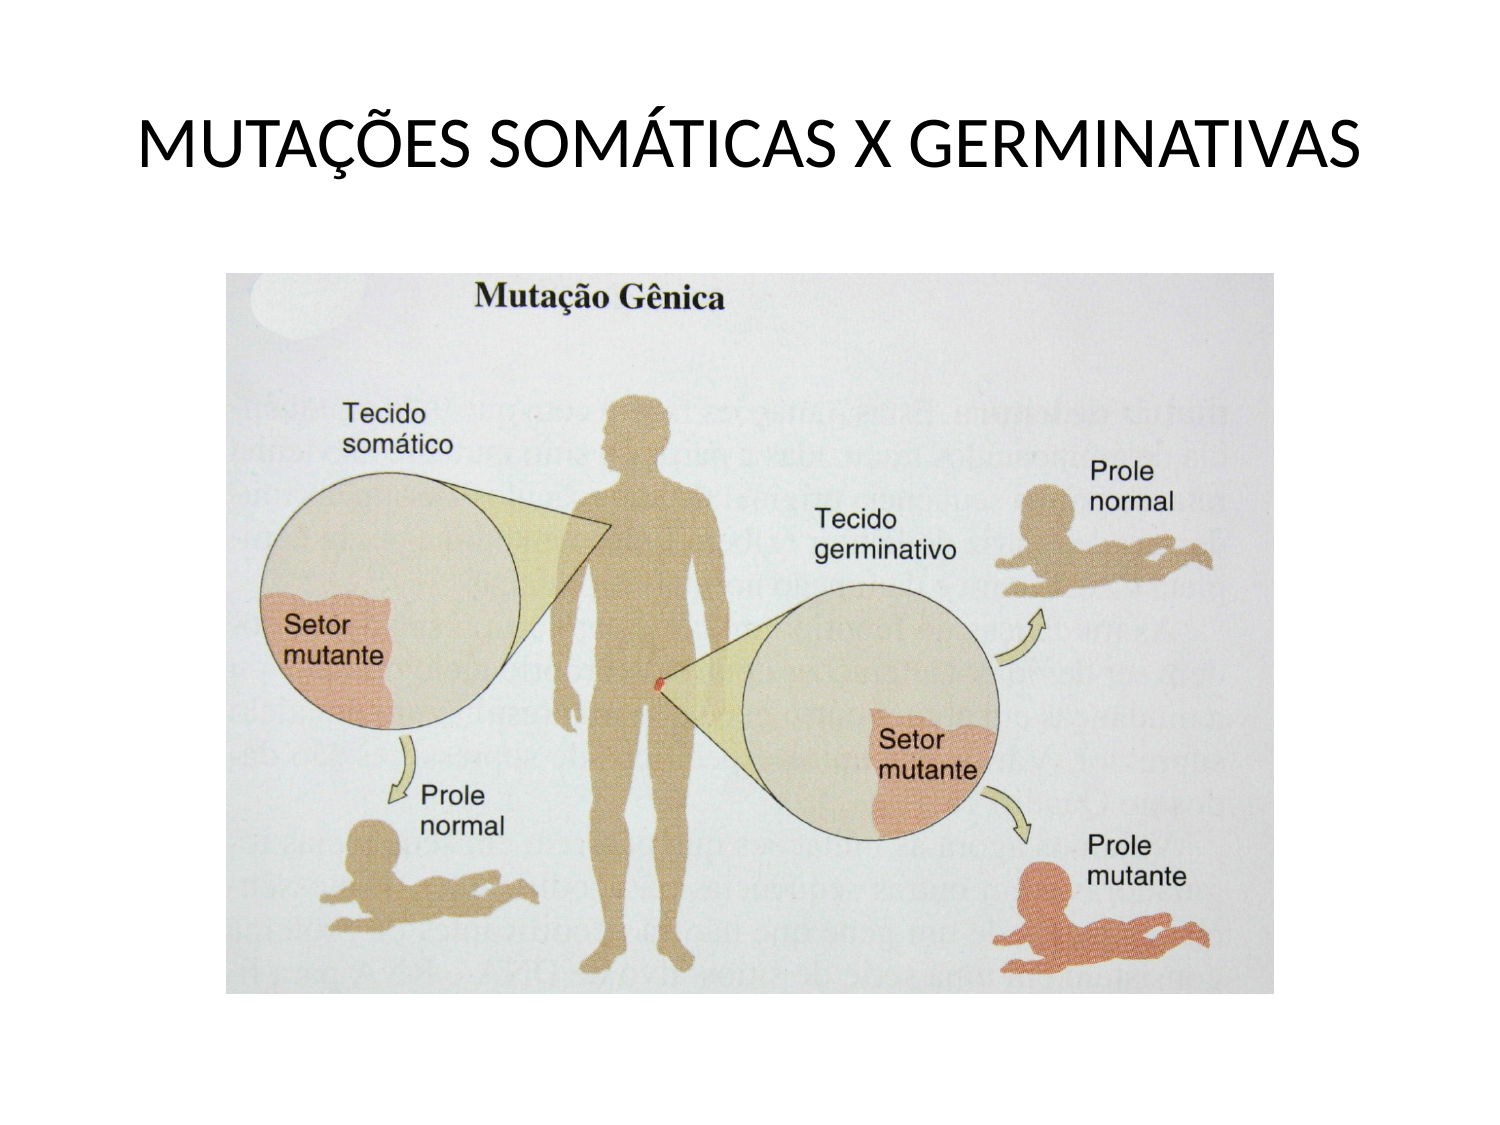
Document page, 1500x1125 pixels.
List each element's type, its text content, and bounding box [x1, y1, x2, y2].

title MUTAÇÕES SOMÁTICAS X GERMINATIVAS [74, 44, 1426, 233]
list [226, 273, 1274, 994]
